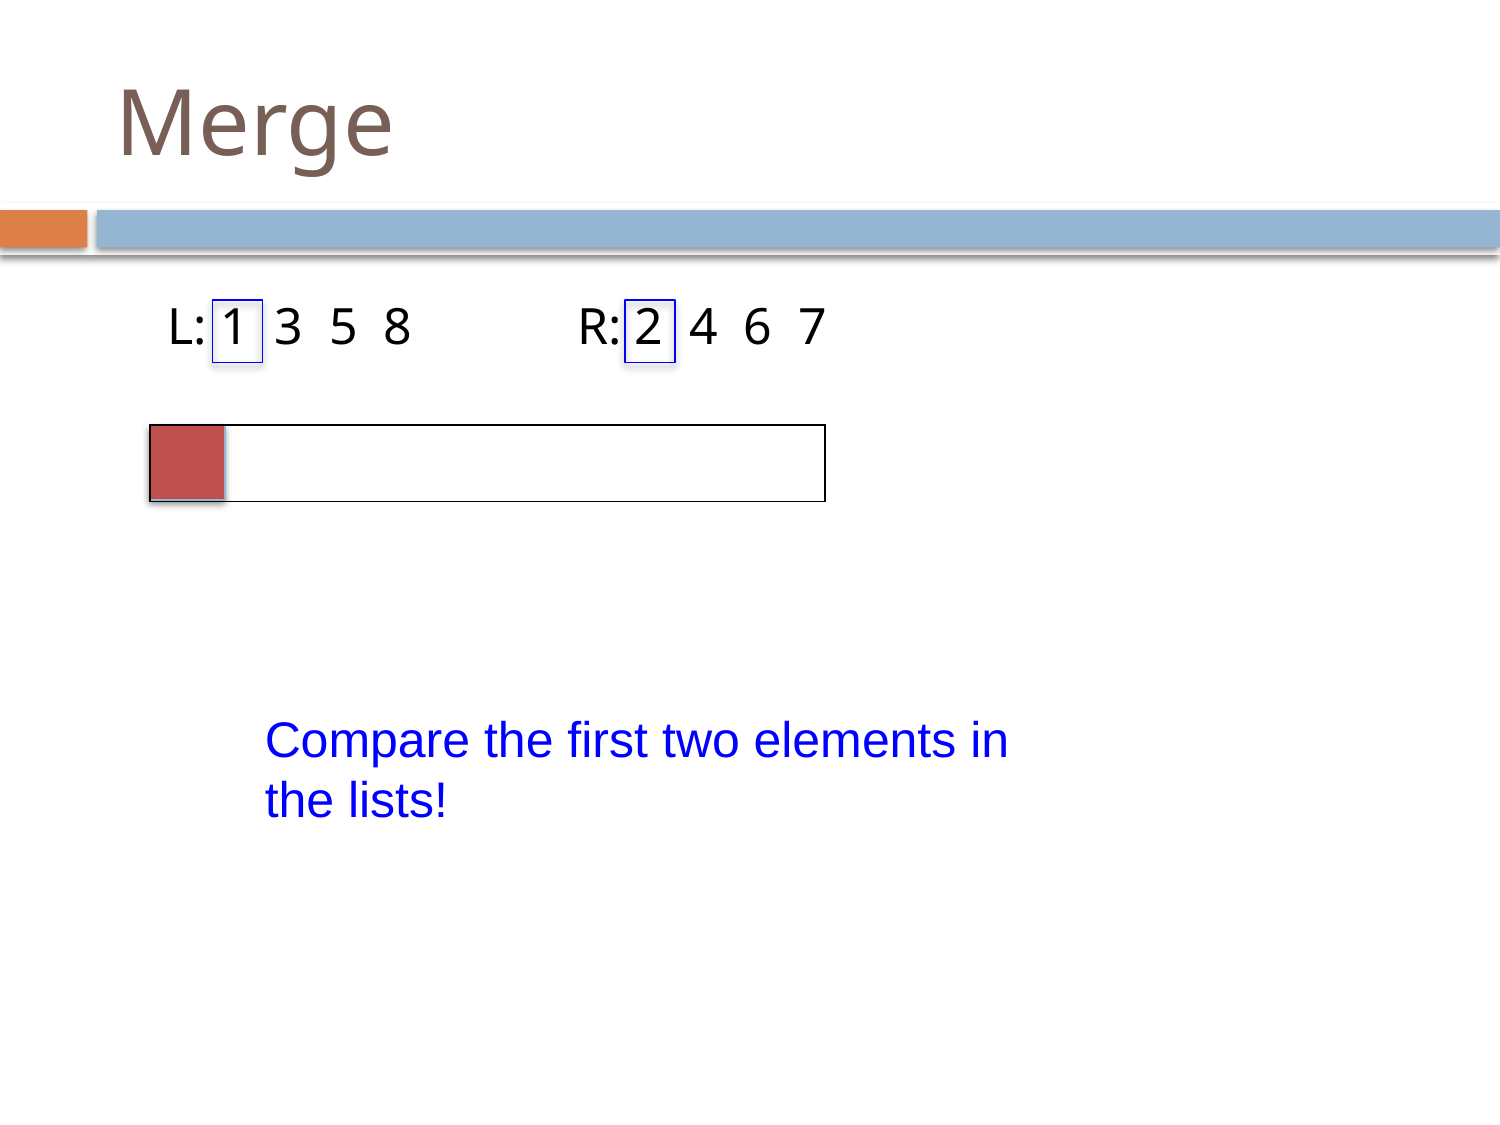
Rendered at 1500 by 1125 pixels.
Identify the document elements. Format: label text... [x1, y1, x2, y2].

text_box [212, 299, 263, 363]
title Merge [100, 37, 1438, 200]
text_box L: 1 3 5 8 [152, 287, 428, 363]
text_box [624, 299, 676, 363]
text_box [149, 424, 825, 502]
text_box R: 2 4 6 7 [562, 287, 913, 363]
text_box Compare the first two elements in the lists! [249, 699, 1038, 835]
